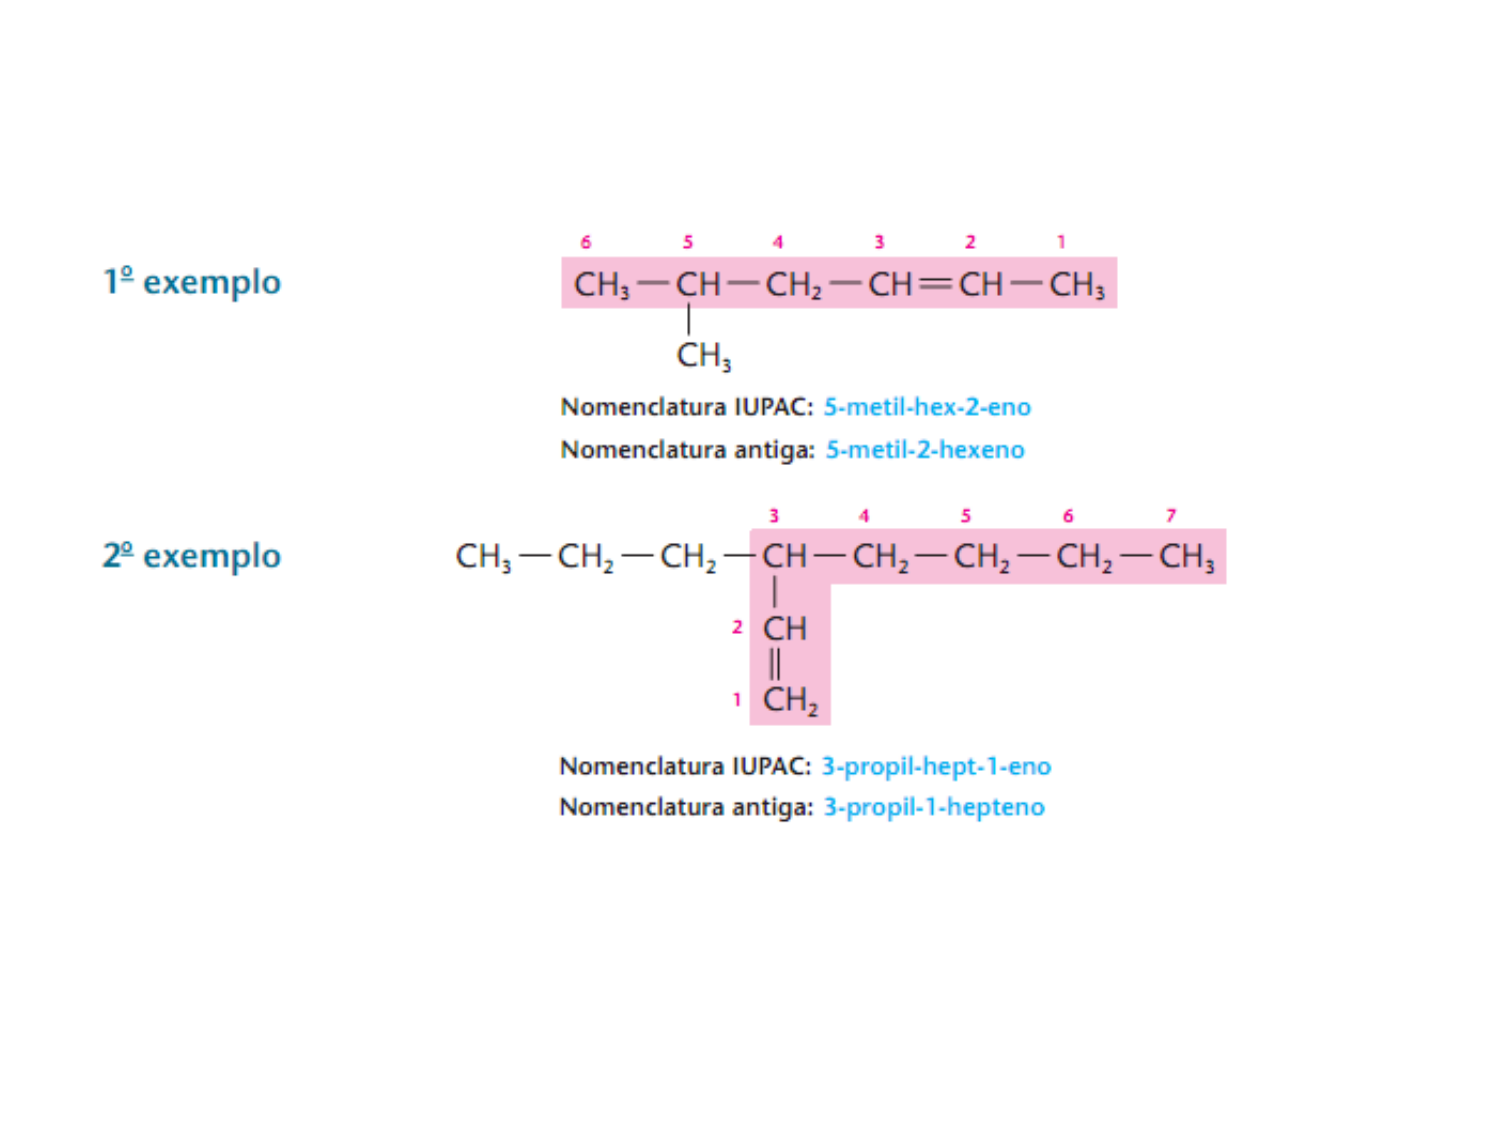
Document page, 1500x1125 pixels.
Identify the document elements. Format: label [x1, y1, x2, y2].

picture [64, 219, 1289, 835]
